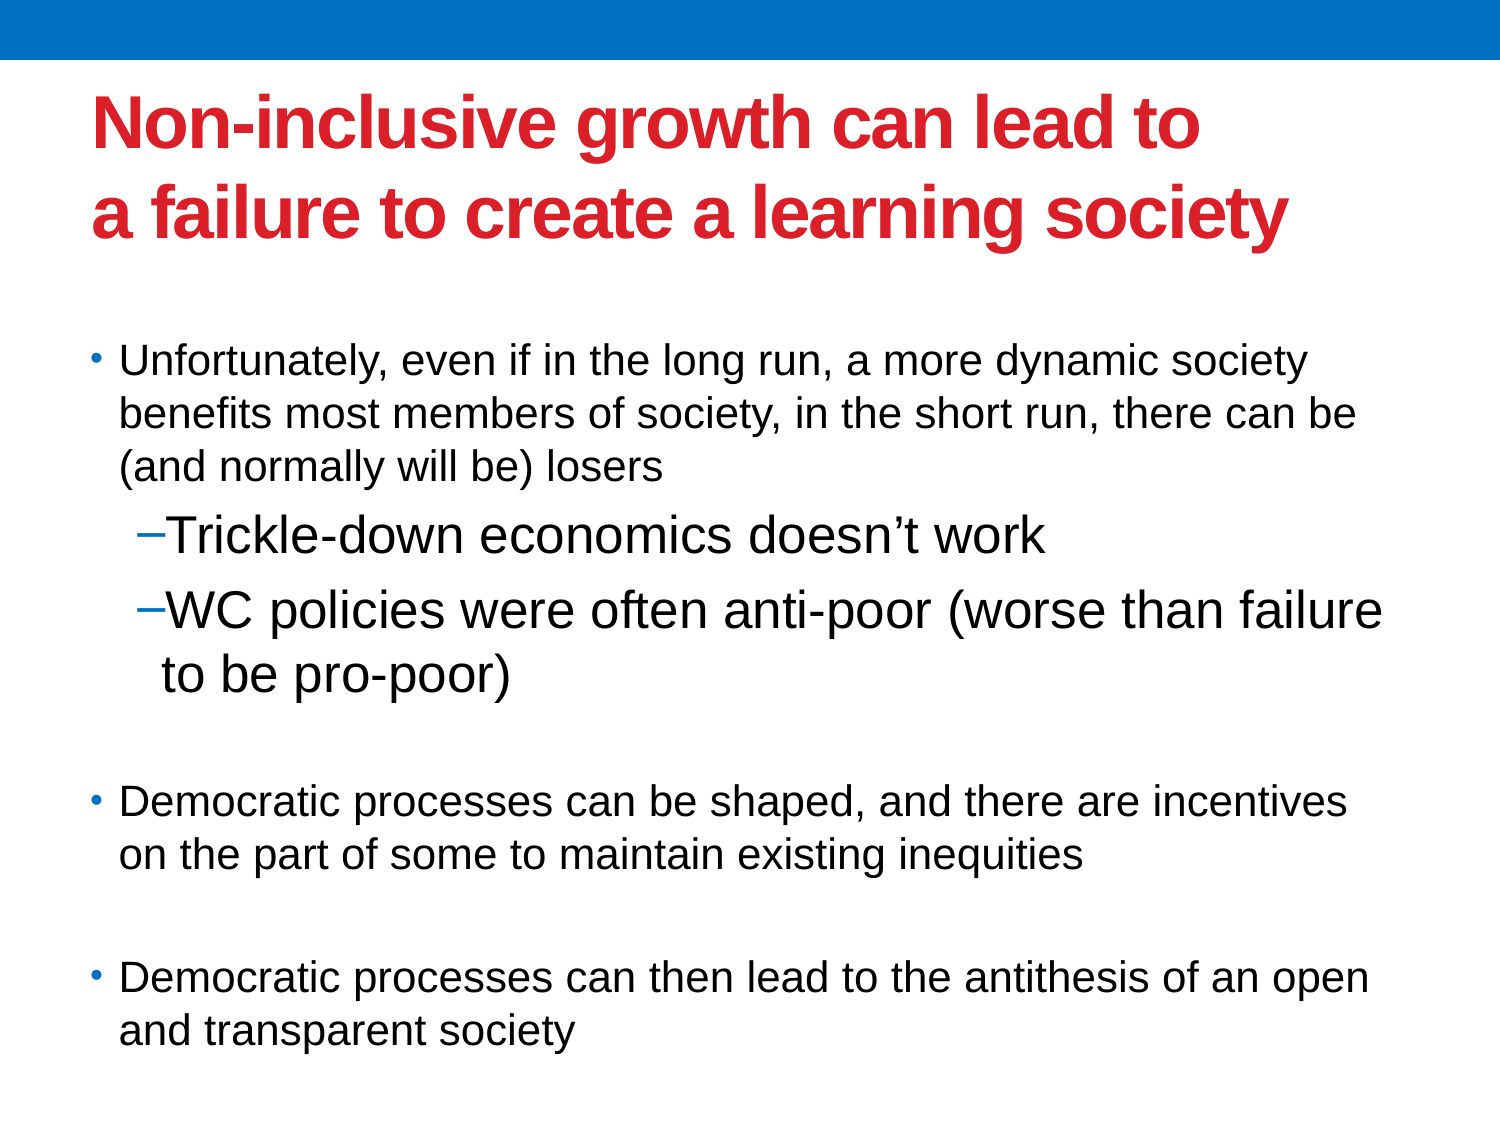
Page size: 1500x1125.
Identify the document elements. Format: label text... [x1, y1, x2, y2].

title Non-inclusive growth can lead to a failure to create a learning society [76, 64, 1424, 262]
list Unfortunately, even if in the long run, a more dynamic society benefits most members of society, in the short run, there can be (and normally will be) losers Trickle-down economics doesn’t work WC policies were often anti-poor (worse than failure to be pro-poor) Democratic processes can be shaped, and there are incentives on the part of some to maintain existing inequities Democratic processes can then lead to the antithesis of an open and transparent society [75, 262, 1425, 1063]
